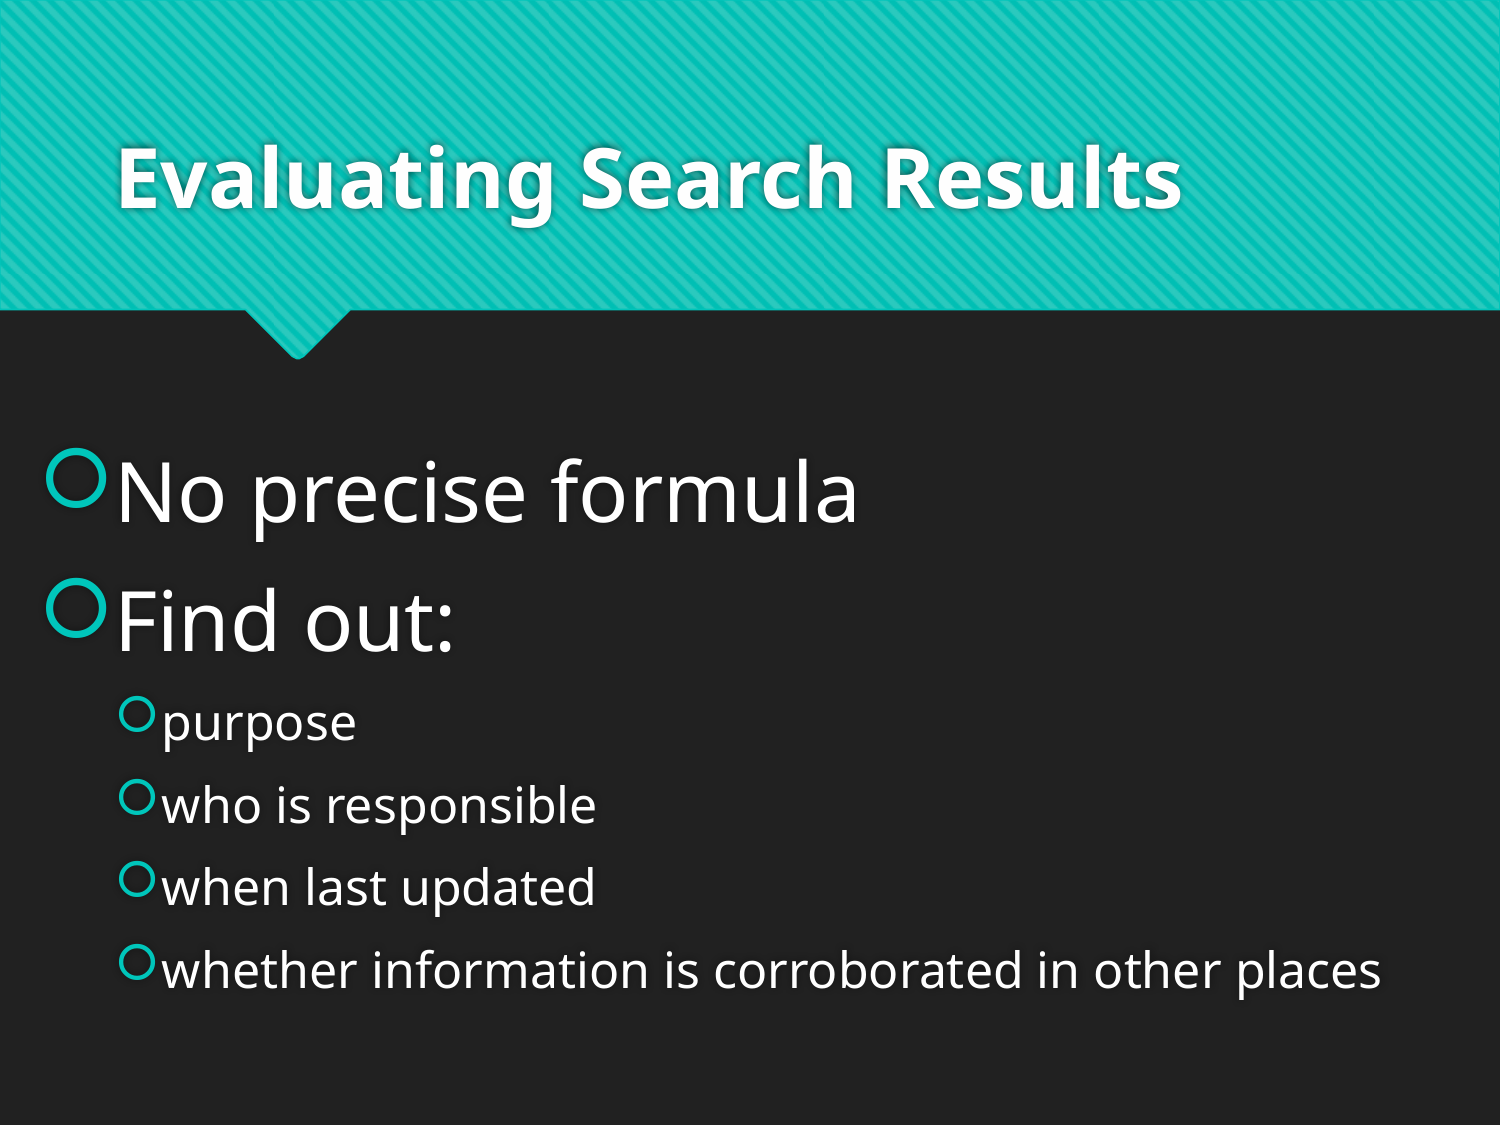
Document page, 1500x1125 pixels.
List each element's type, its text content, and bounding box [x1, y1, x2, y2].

title Evaluating Search Results [99, 73, 1401, 233]
list No precise formula Find out: purpose who is responsible when last updated whether information is corroborated in other places [24, 324, 1475, 1113]
